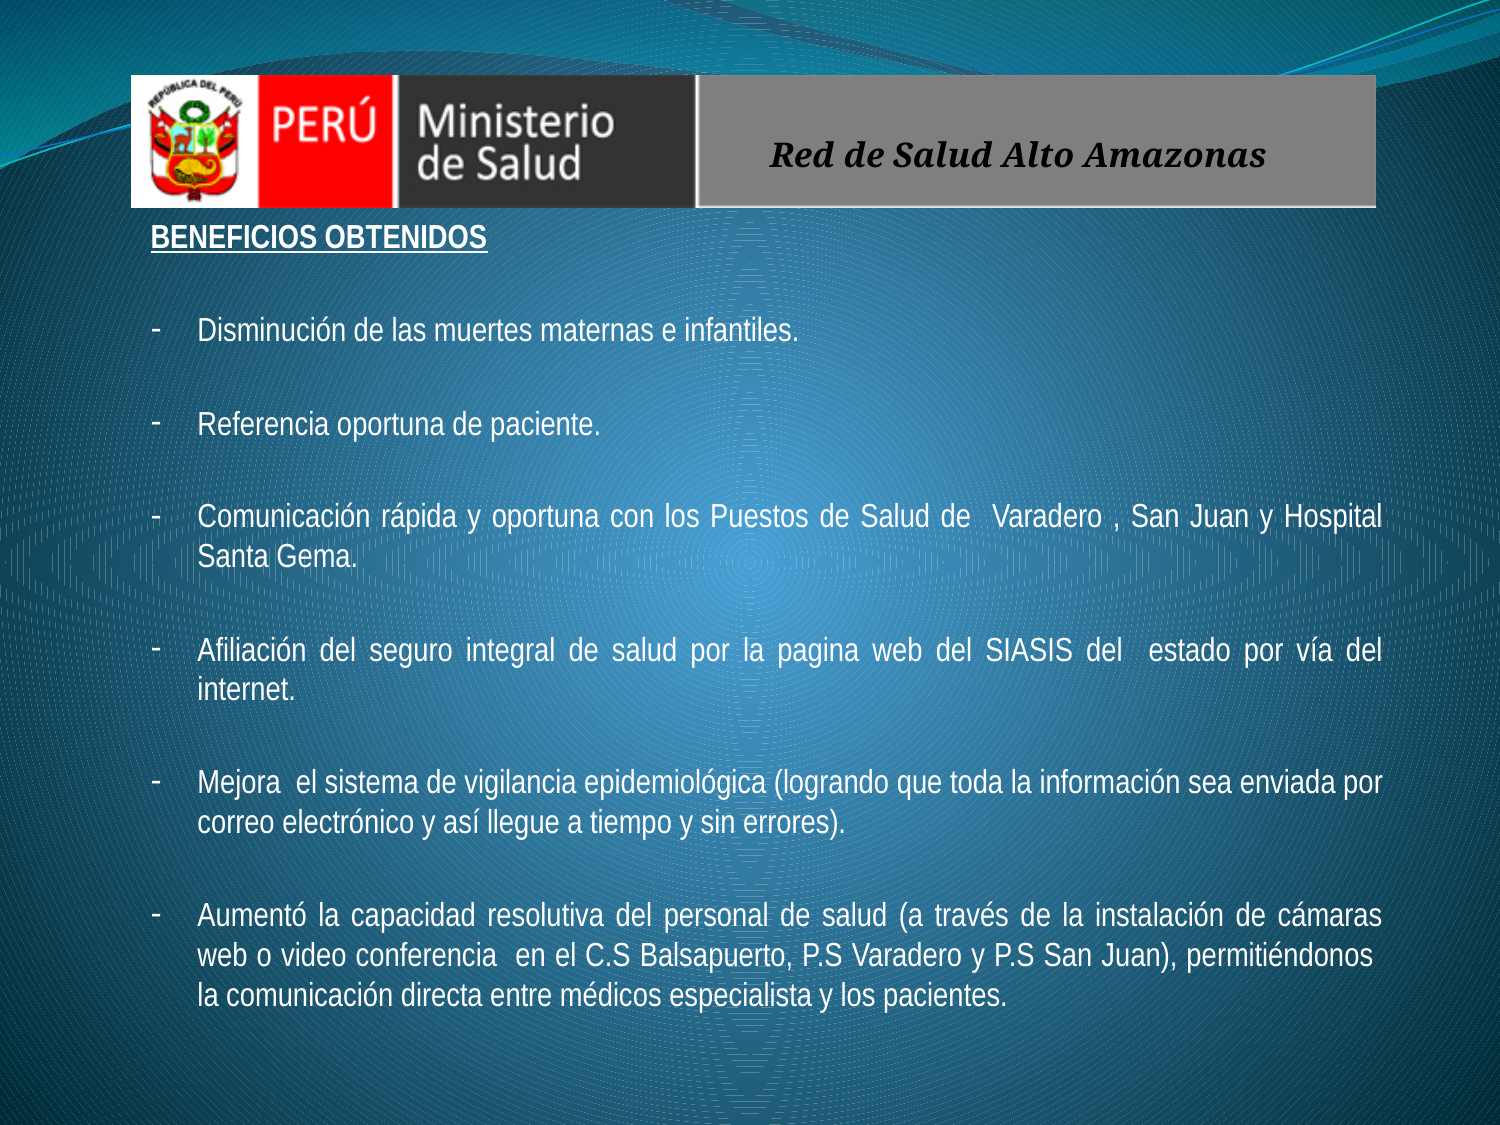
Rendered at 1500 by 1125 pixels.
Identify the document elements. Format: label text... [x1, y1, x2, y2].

picture [131, 75, 1377, 209]
table_cell 6 [135, 208, 1383, 220]
text_box BENEFICIOS OBTENIDOS Disminución de las muertes maternas e infantiles. Referencia oportuna de paciente. Comunicación rápida y oportuna con los Puestos de Salud de Varadero , San Juan y Hospital Santa Gema. Afiliación del seguro integral de salud por la pagina web del SIASIS del estado por vía del internet. Mejora el sistema de vigilancia epidemiológica (logrando que toda la información sea enviada por correo electrónico y así llegue a tiempo y sin errores). Aumentó la capacidad resolutiva del personal de salud (a través de la instalación de cámaras web o video conferencia en el C.S Balsapuerto, P.S Varadero y P.S San Juan), permitiéndonos la comunicación directa entre médicos especialista y los pacientes. [135, 208, 1400, 1071]
